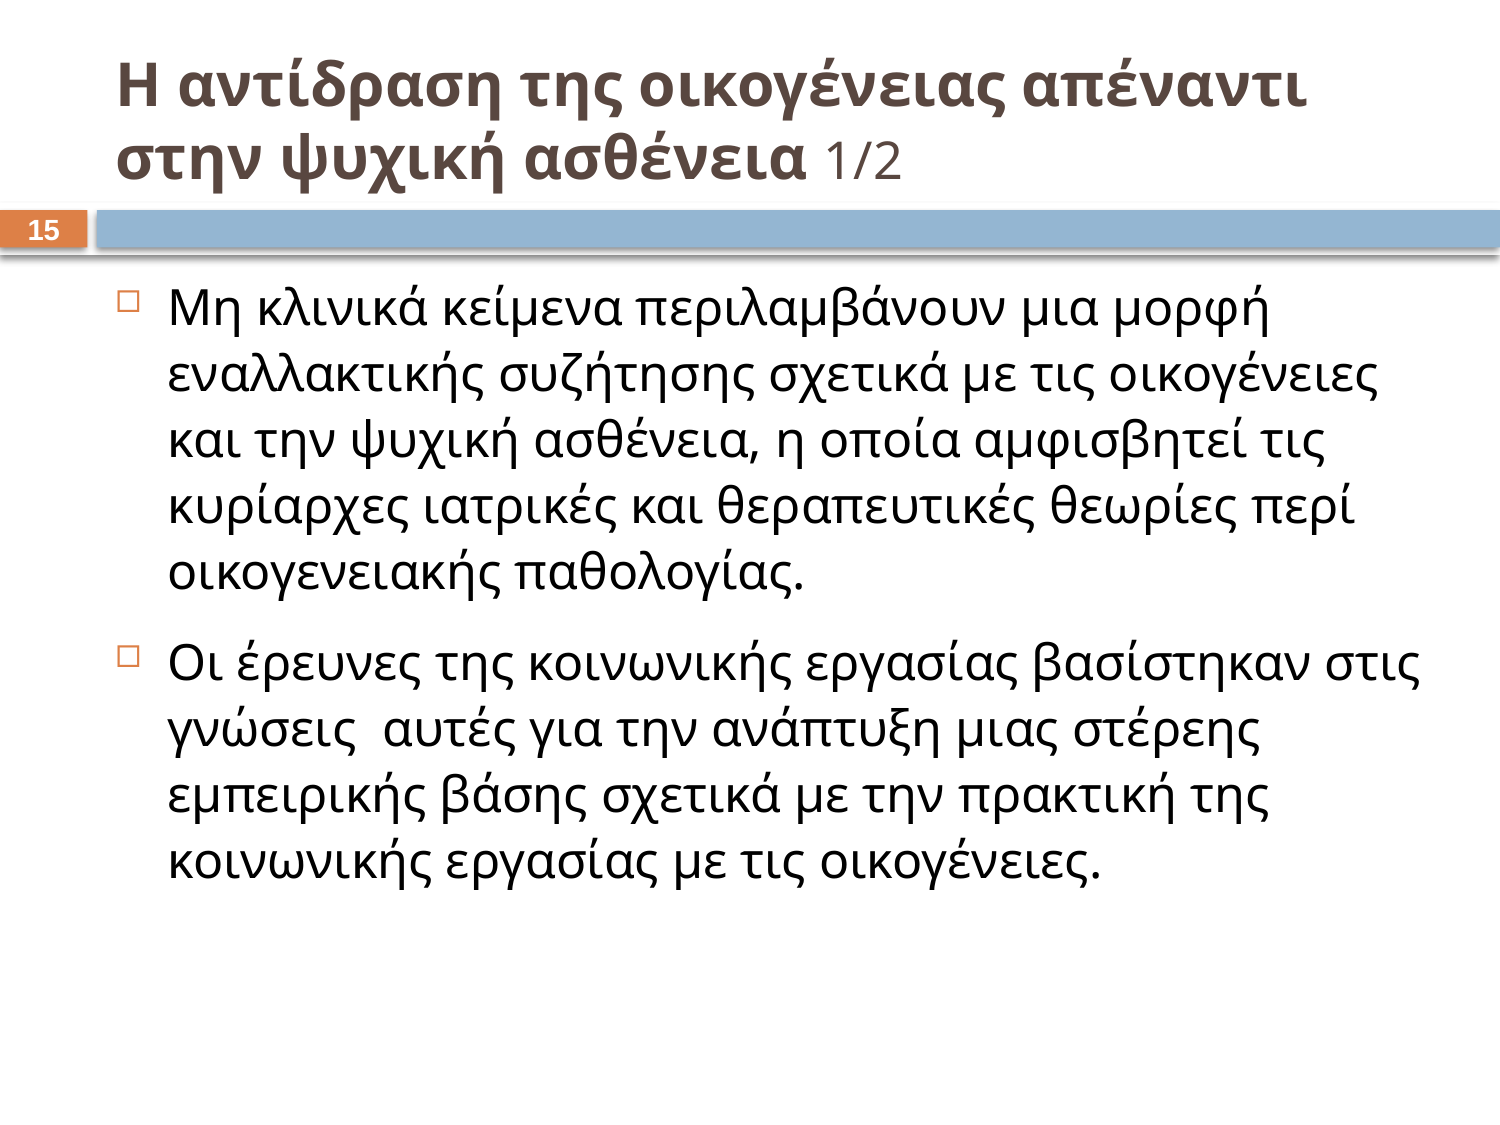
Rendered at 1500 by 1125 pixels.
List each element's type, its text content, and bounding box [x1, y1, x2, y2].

list Μη κλινικά κείμενα περιλαμβάνουν μια μορφή εναλλακτικής συζήτησης σχετικά με τις οικογένειες και την ψυχική ασθένεια, η οποία αμφισβητεί τις κυρίαρχες ιατρικές και θεραπευτικές θεωρίες περί οικογενειακής παθολογίας. Οι έρευνες της κοινωνικής εργασίας βασίστηκαν στις γνώσεις αυτές για την ανάπτυξη μιας στέρεης εμπειρικής βάσης σχετικά με την πρακτική της κοινωνικής εργασίας με τις οικογένειες. [100, 262, 1438, 1000]
title Η αντίδραση της οικογένειας απέναντι στην ψυχική ασθένεια 1/2 [100, 37, 1438, 200]
slide_number 14 [0, 208, 88, 249]
